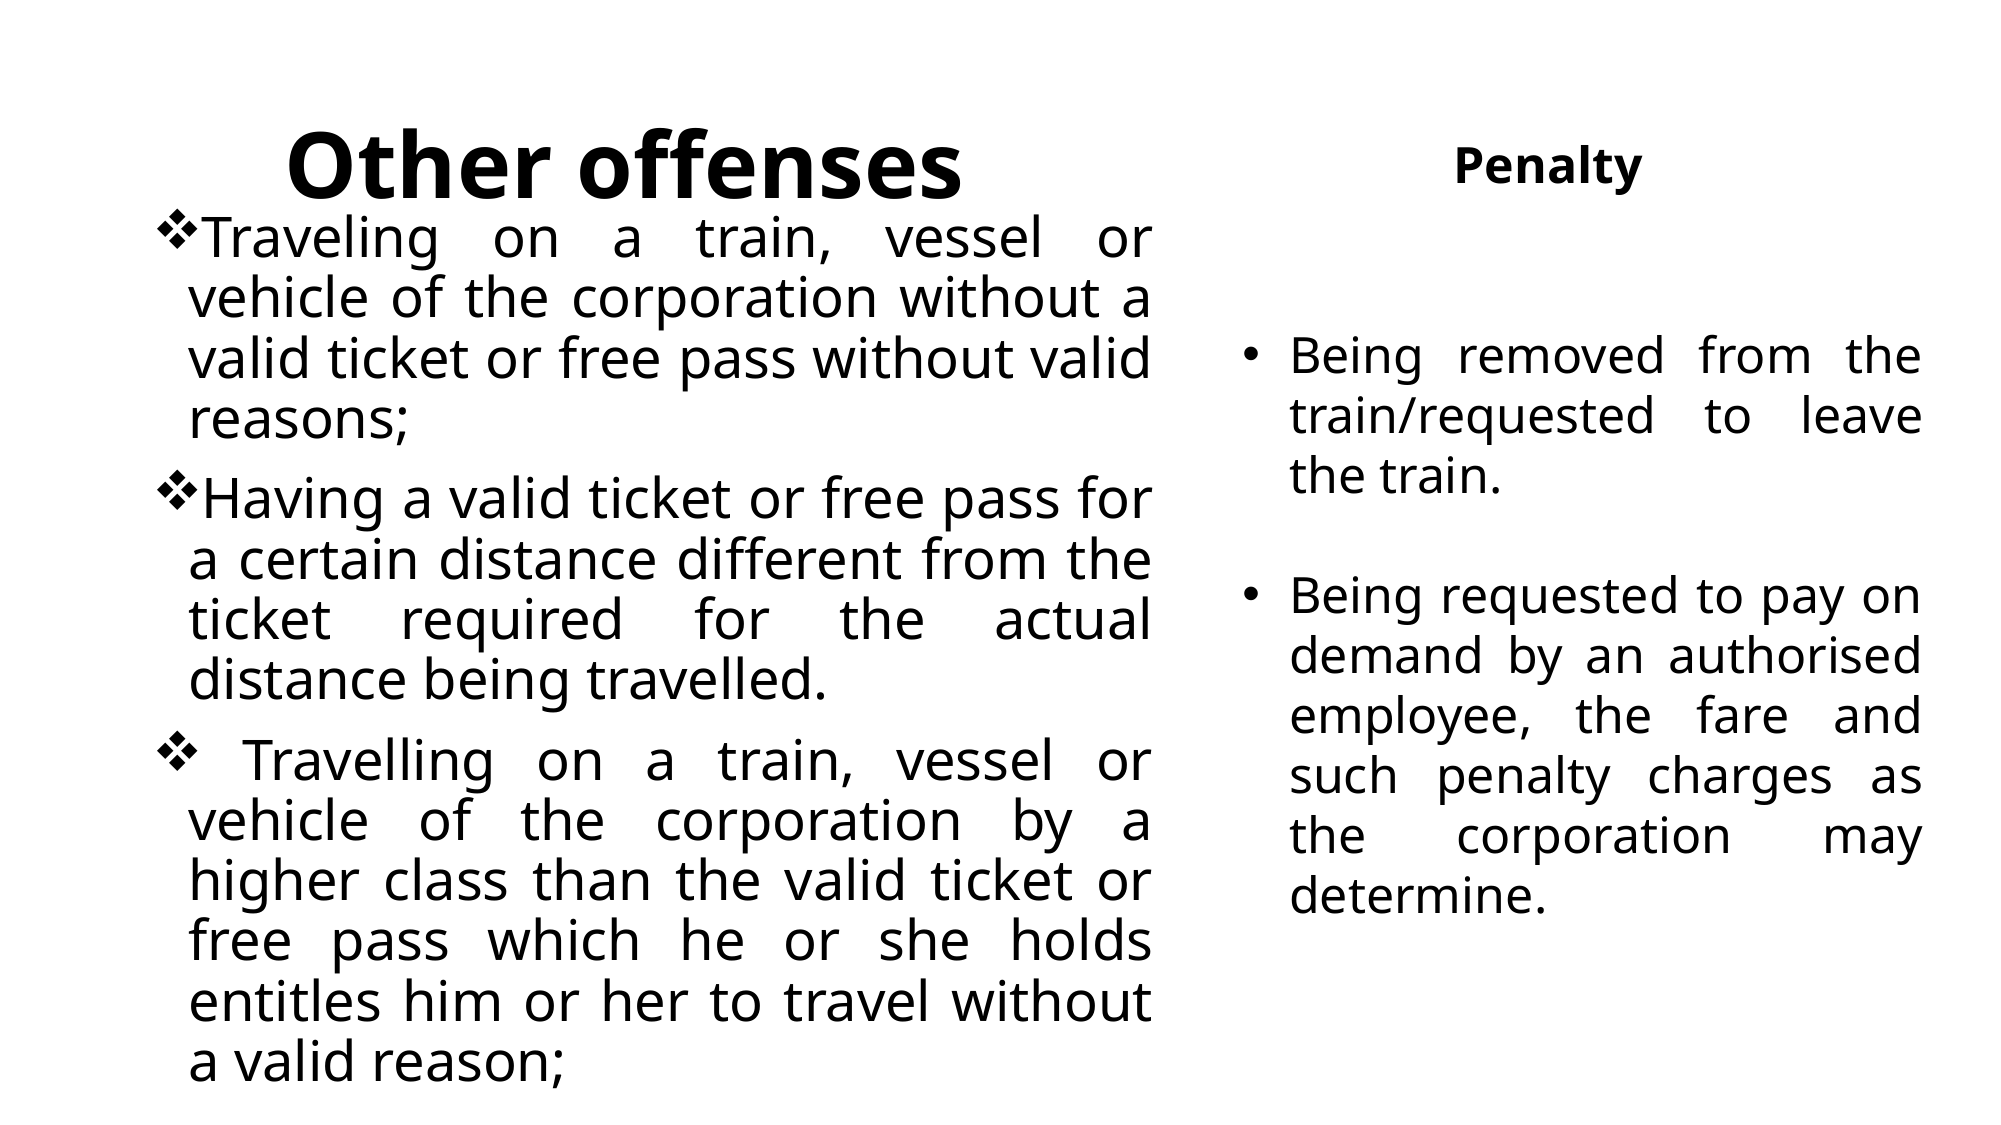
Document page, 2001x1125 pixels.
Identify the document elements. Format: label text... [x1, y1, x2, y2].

title Other offenses [137, 59, 1112, 202]
text_box Being removed from the train/requested to leave the train. Being requested to pay on demand by an authorised employee, the fare and such penalty charges as the corporation may determine. [1227, 315, 1939, 1086]
text_box Penalty [1438, 126, 1826, 201]
list Traveling on a train, vessel or vehicle of the corporation without a valid ticket or free pass without valid reasons; Having a valid ticket or free pass for a certain distance different from the ticket required for the actual distance being travelled. Travelling on a train, vessel or vehicle of the corporation by a higher class than the valid ticket or free pass which he or she holds entitles him or her to travel without a valid reason; [137, 202, 1169, 1110]
